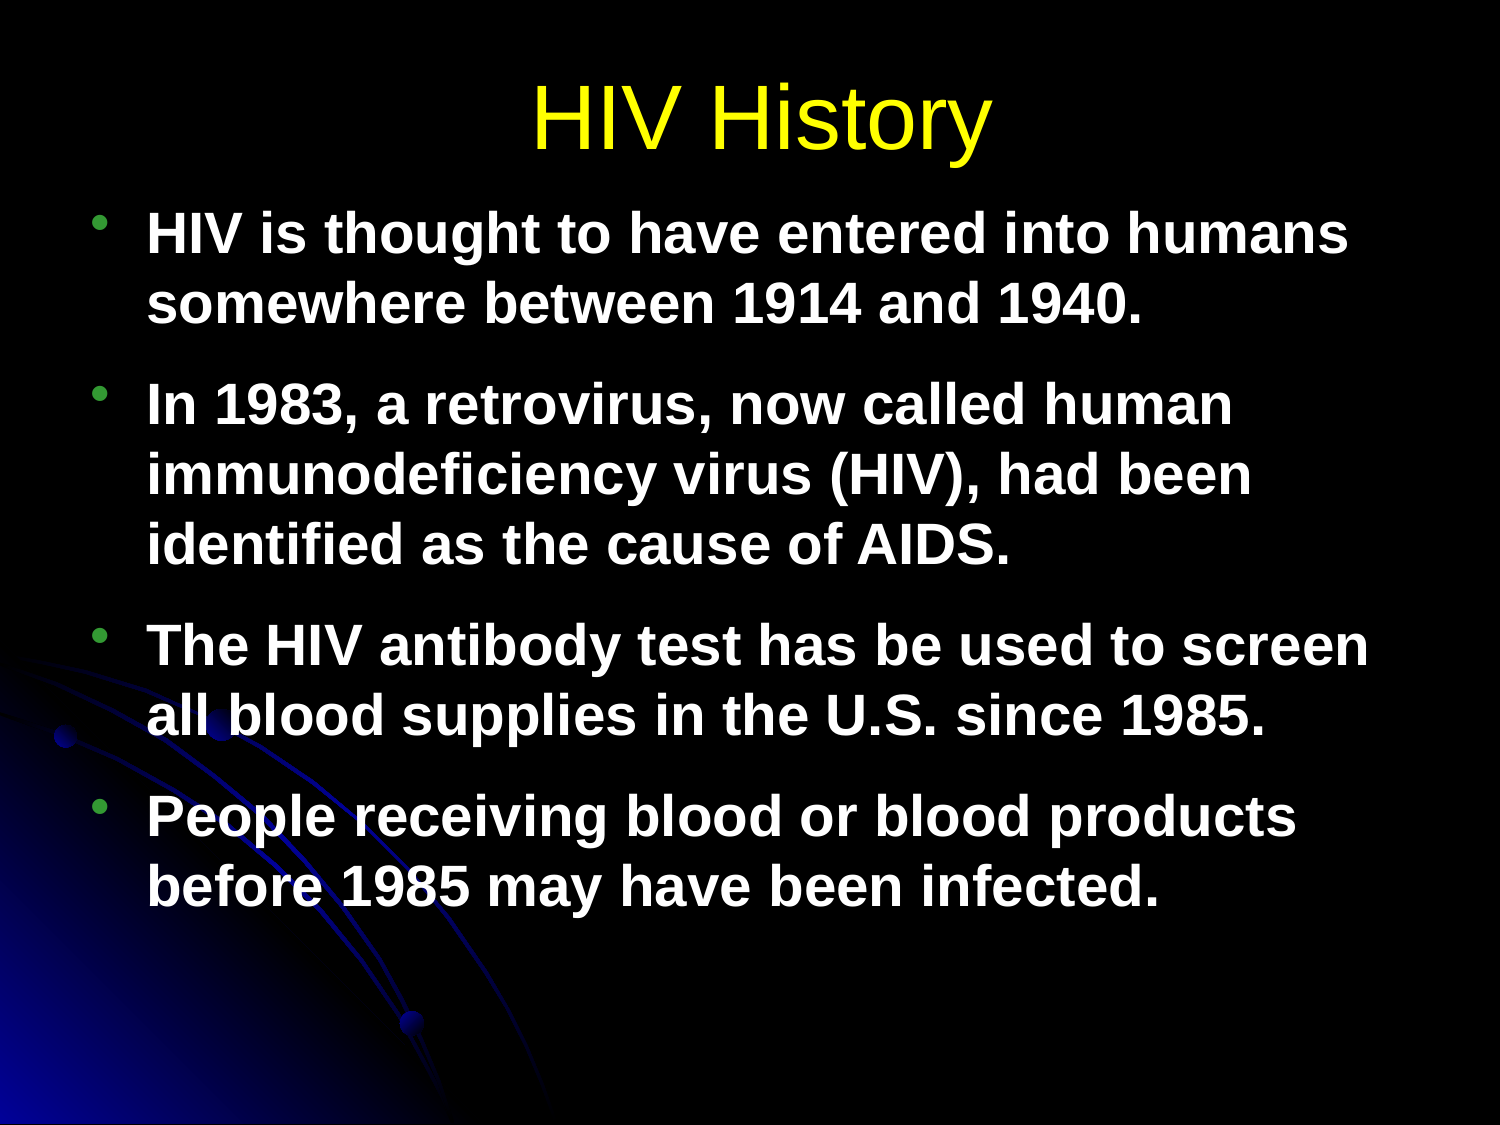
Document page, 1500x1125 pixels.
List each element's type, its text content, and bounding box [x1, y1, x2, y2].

title HIV History [87, 37, 1438, 188]
list HIV is thought to have entered into humans somewhere between 1914 and 1940. In 1983, a retrovirus, now called human immunodeficiency virus (HIV), had been identified as the cause of AIDS. The HIV antibody test has be used to screen all blood supplies in the U.S. since 1985. People receiving blood or blood products before 1985 may have been infected. [75, 187, 1425, 1125]
